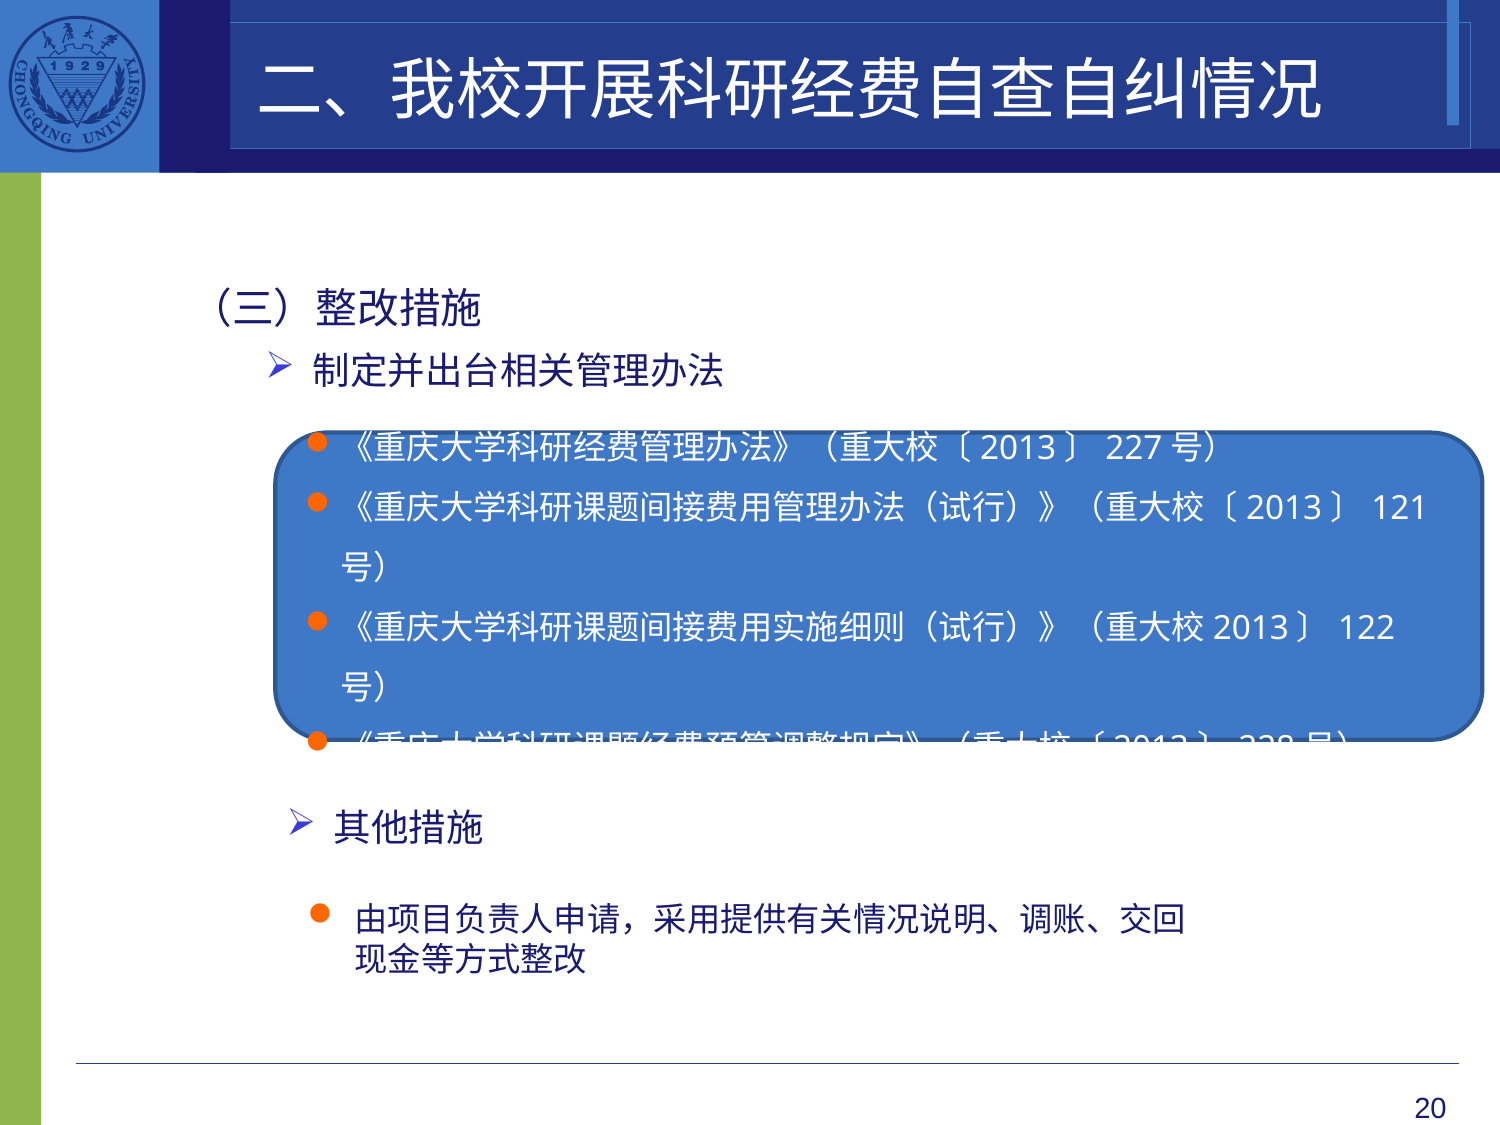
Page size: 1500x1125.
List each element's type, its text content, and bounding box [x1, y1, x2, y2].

text_box 20 [1399, 1082, 1500, 1125]
text_box 二、我校开展科研经费自查自纠情况 [241, 39, 1339, 135]
text_box 其他措施 [271, 796, 645, 857]
text_box （三）整改措施 [175, 274, 938, 339]
text_box 《重庆大学科研经费管理办法》（重大校〔2013〕227号） 《重庆大学科研课题间接费用管理办法（试行）》（重大校〔2013〕121号） 《重庆大学科研课题间接费用实施细则（试行）》（重大校2013〕122号） 《重庆大学科研课题经费预算调整规定》（重大校〔2013〕228号） [273, 430, 1485, 742]
text_box 制定并出台相关管理办法 [250, 339, 1048, 400]
text_box 由项目负责人申请，采用提供有关情况说明、调账、交回现金等方式整改 [292, 890, 1219, 986]
